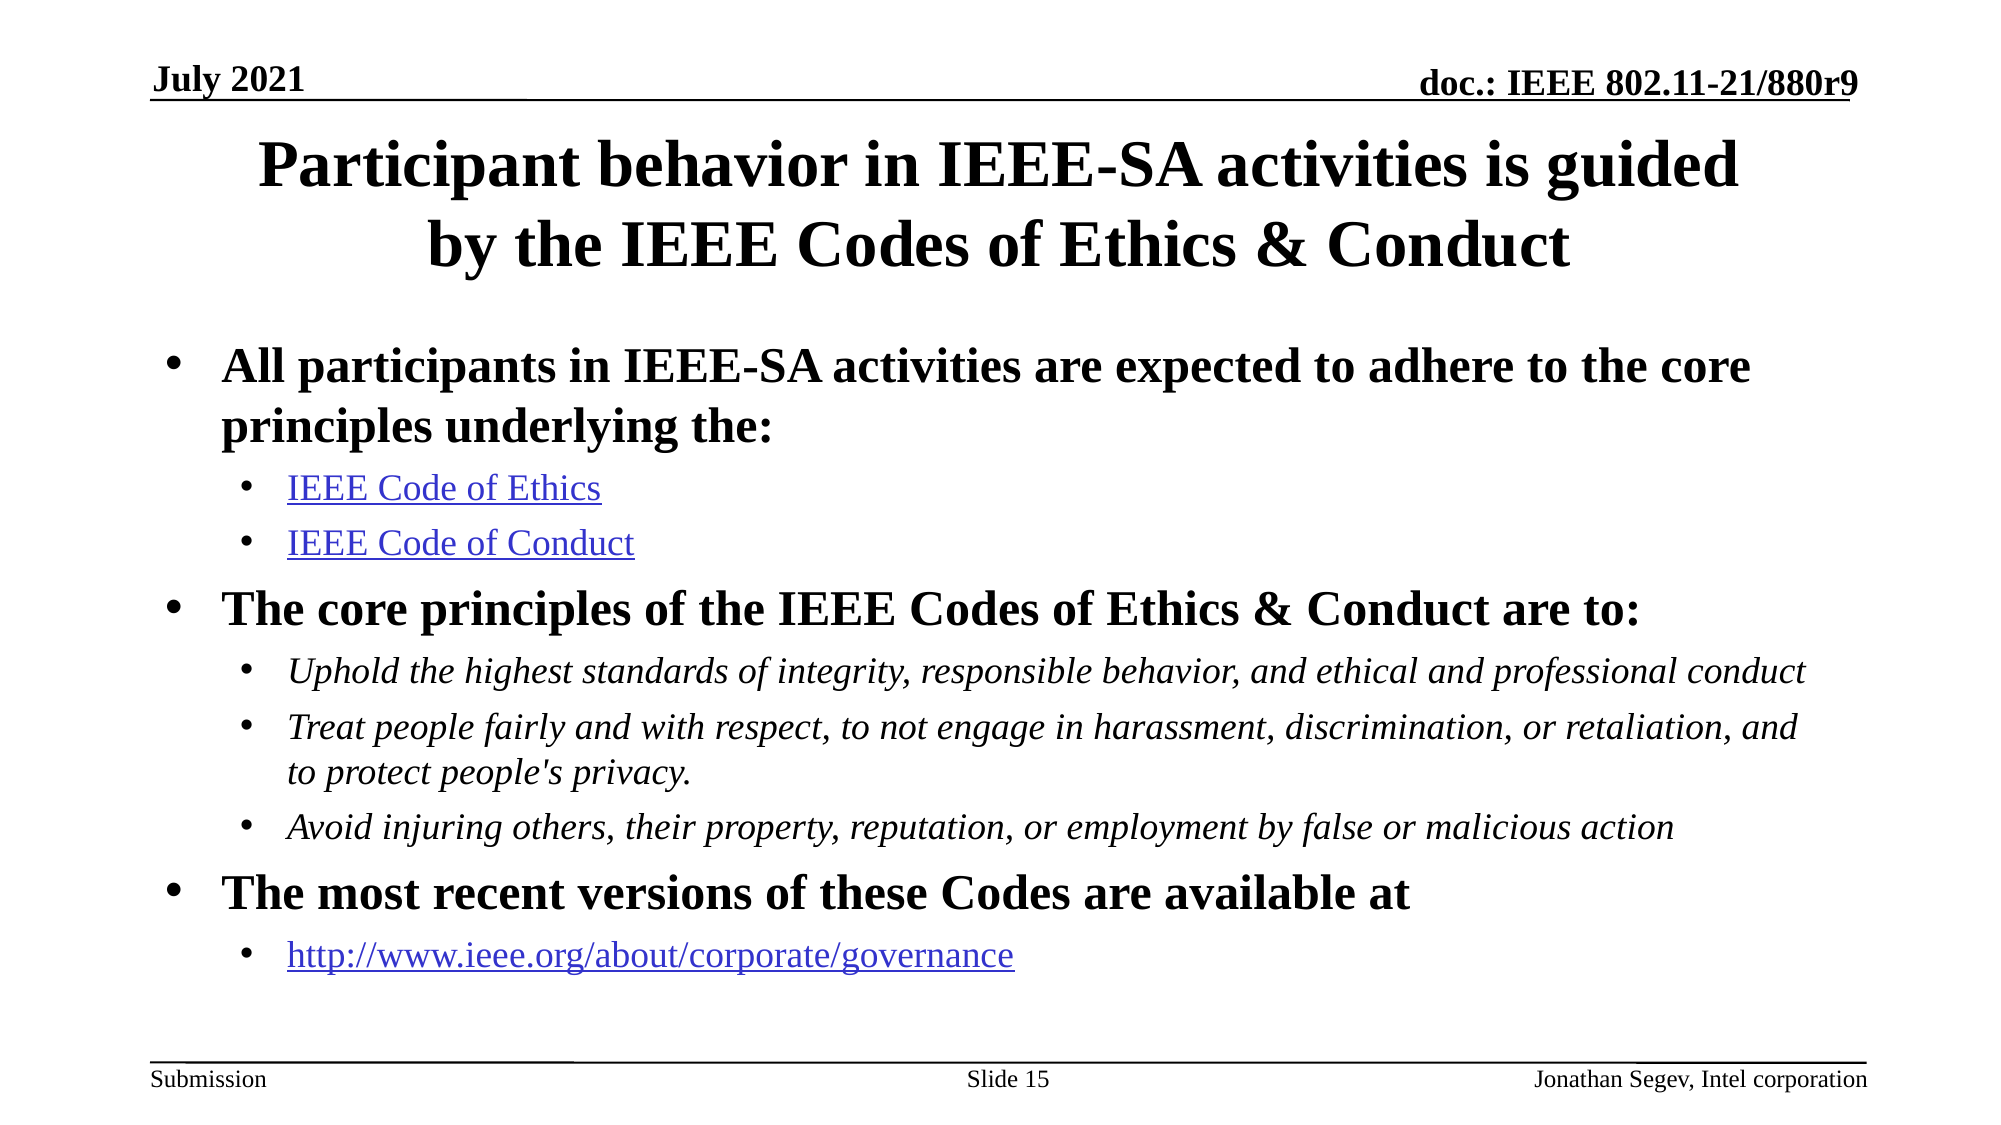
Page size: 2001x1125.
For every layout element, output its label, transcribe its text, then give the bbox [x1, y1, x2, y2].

slide_number Slide 15 [950, 1061, 1067, 1123]
title Participant behavior in IEEE-SA activities is guided by the IEEE Codes of Ethics & Conduct [149, 112, 1850, 288]
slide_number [152, 54, 563, 100]
list All participants in IEEE-SA activities are expected to adhere to the core principles underlying the: IEEE Code of Ethics IEEE Code of Conduct The core principles of the IEEE Codes of Ethics & Conduct are to: Uphold the highest standards of integrity, responsible behavior, and ethical and professional conduct Treat people fairly and with respect, to not engage in harassment, discrimination, or retaliation, and to protect people's privacy. Avoid injuring others, their property, reputation, or employment by false or malicious action The most recent versions of these Codes are available at http://www.ieee.org/about/corporate/governance [149, 324, 1850, 1000]
footer Jonathan Segev, Intel corporation [1171, 1061, 1869, 1093]
